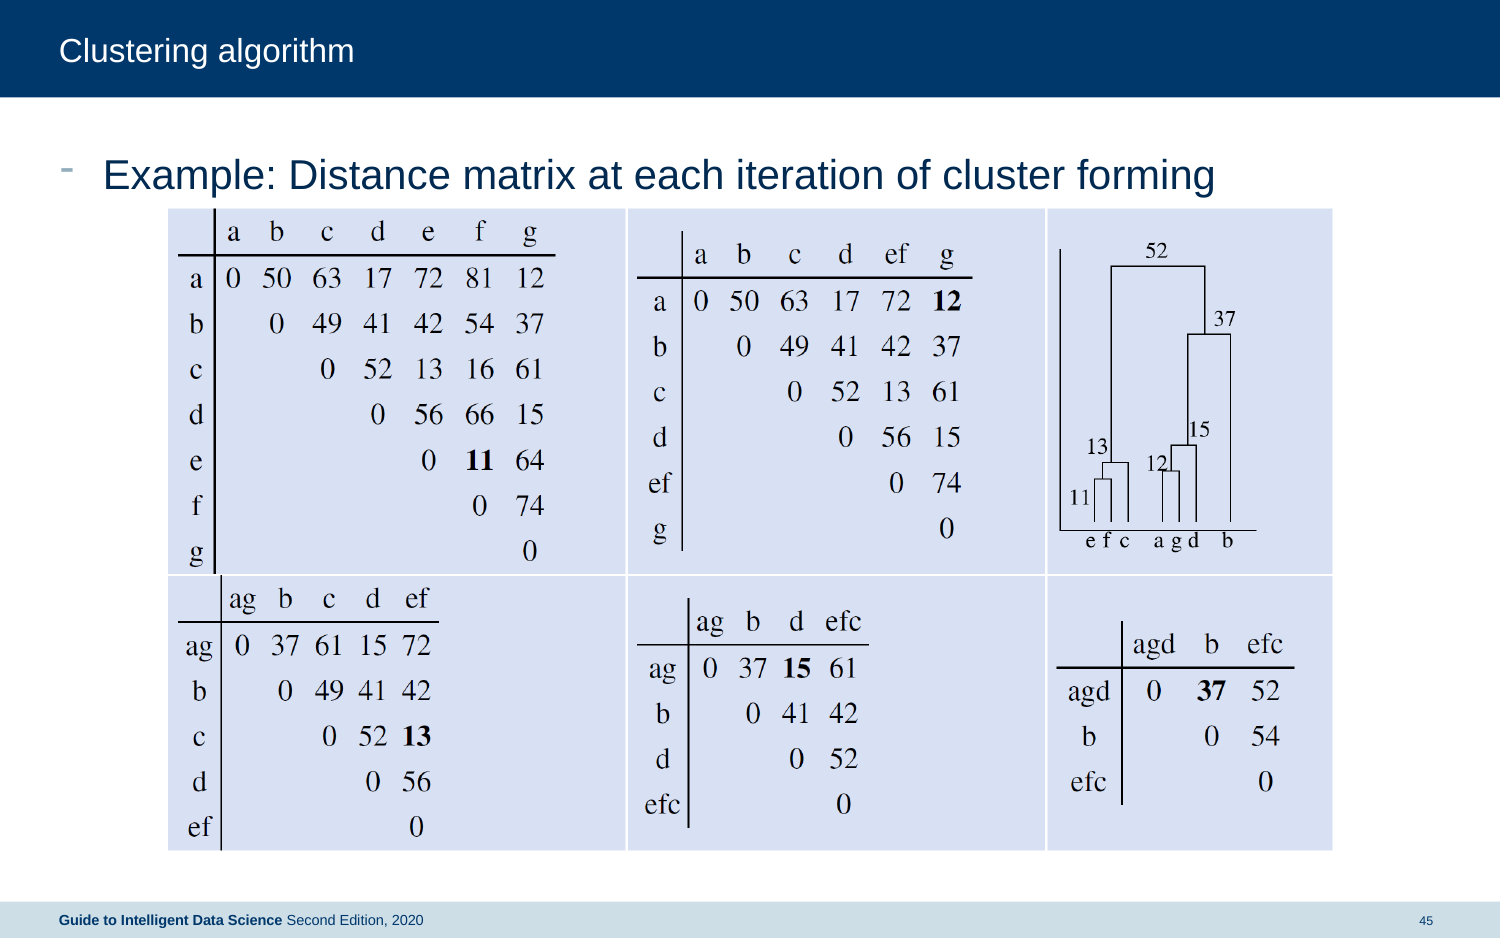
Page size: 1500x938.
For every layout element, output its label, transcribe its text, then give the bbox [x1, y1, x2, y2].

picture [163, 204, 1337, 855]
slide_number 45 [1411, 900, 1442, 938]
list Example: Distance matrix at each iteration of cluster forming [59, 147, 1434, 855]
title Clustering algorithm [58, 28, 1442, 70]
